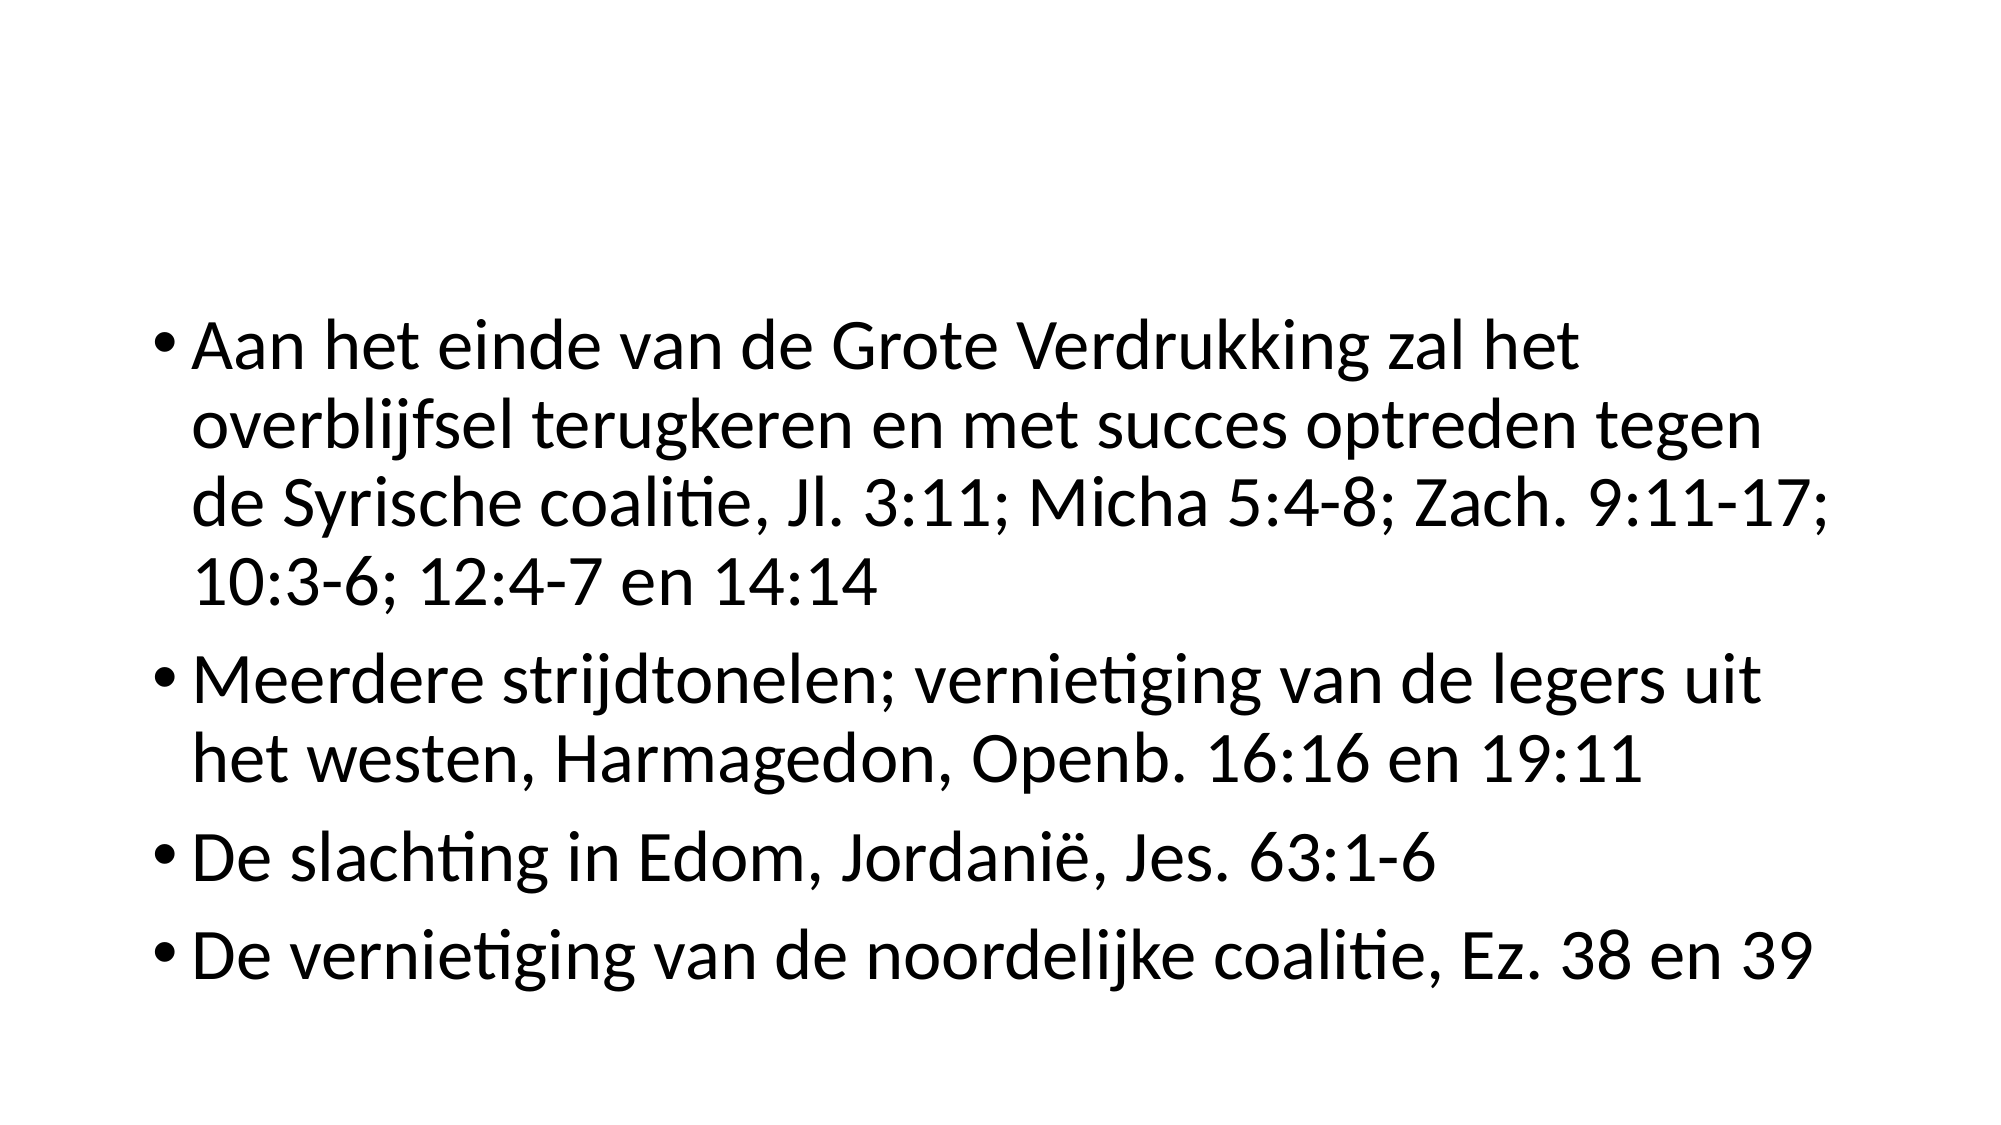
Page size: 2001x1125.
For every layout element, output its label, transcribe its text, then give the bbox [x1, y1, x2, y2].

list Aan het einde van de Grote Verdrukking zal het overblijfsel terugkeren en met succes optreden tegen de Syrische coalitie, Jl. 3:11; Micha 5:4-8; Zach. 9:11-17; 10:3-6; 12:4-7 en 14:14 Meerdere strijdtonelen; vernietiging van de legers uit het westen, Harmagedon, Openb. 16:16 en 19:11 De slachting in Edom, Jordanië, Jes. 63:1-6 De vernietiging van de noordelijke coalitie, Ez. 38 en 39 [137, 299, 1863, 1014]
